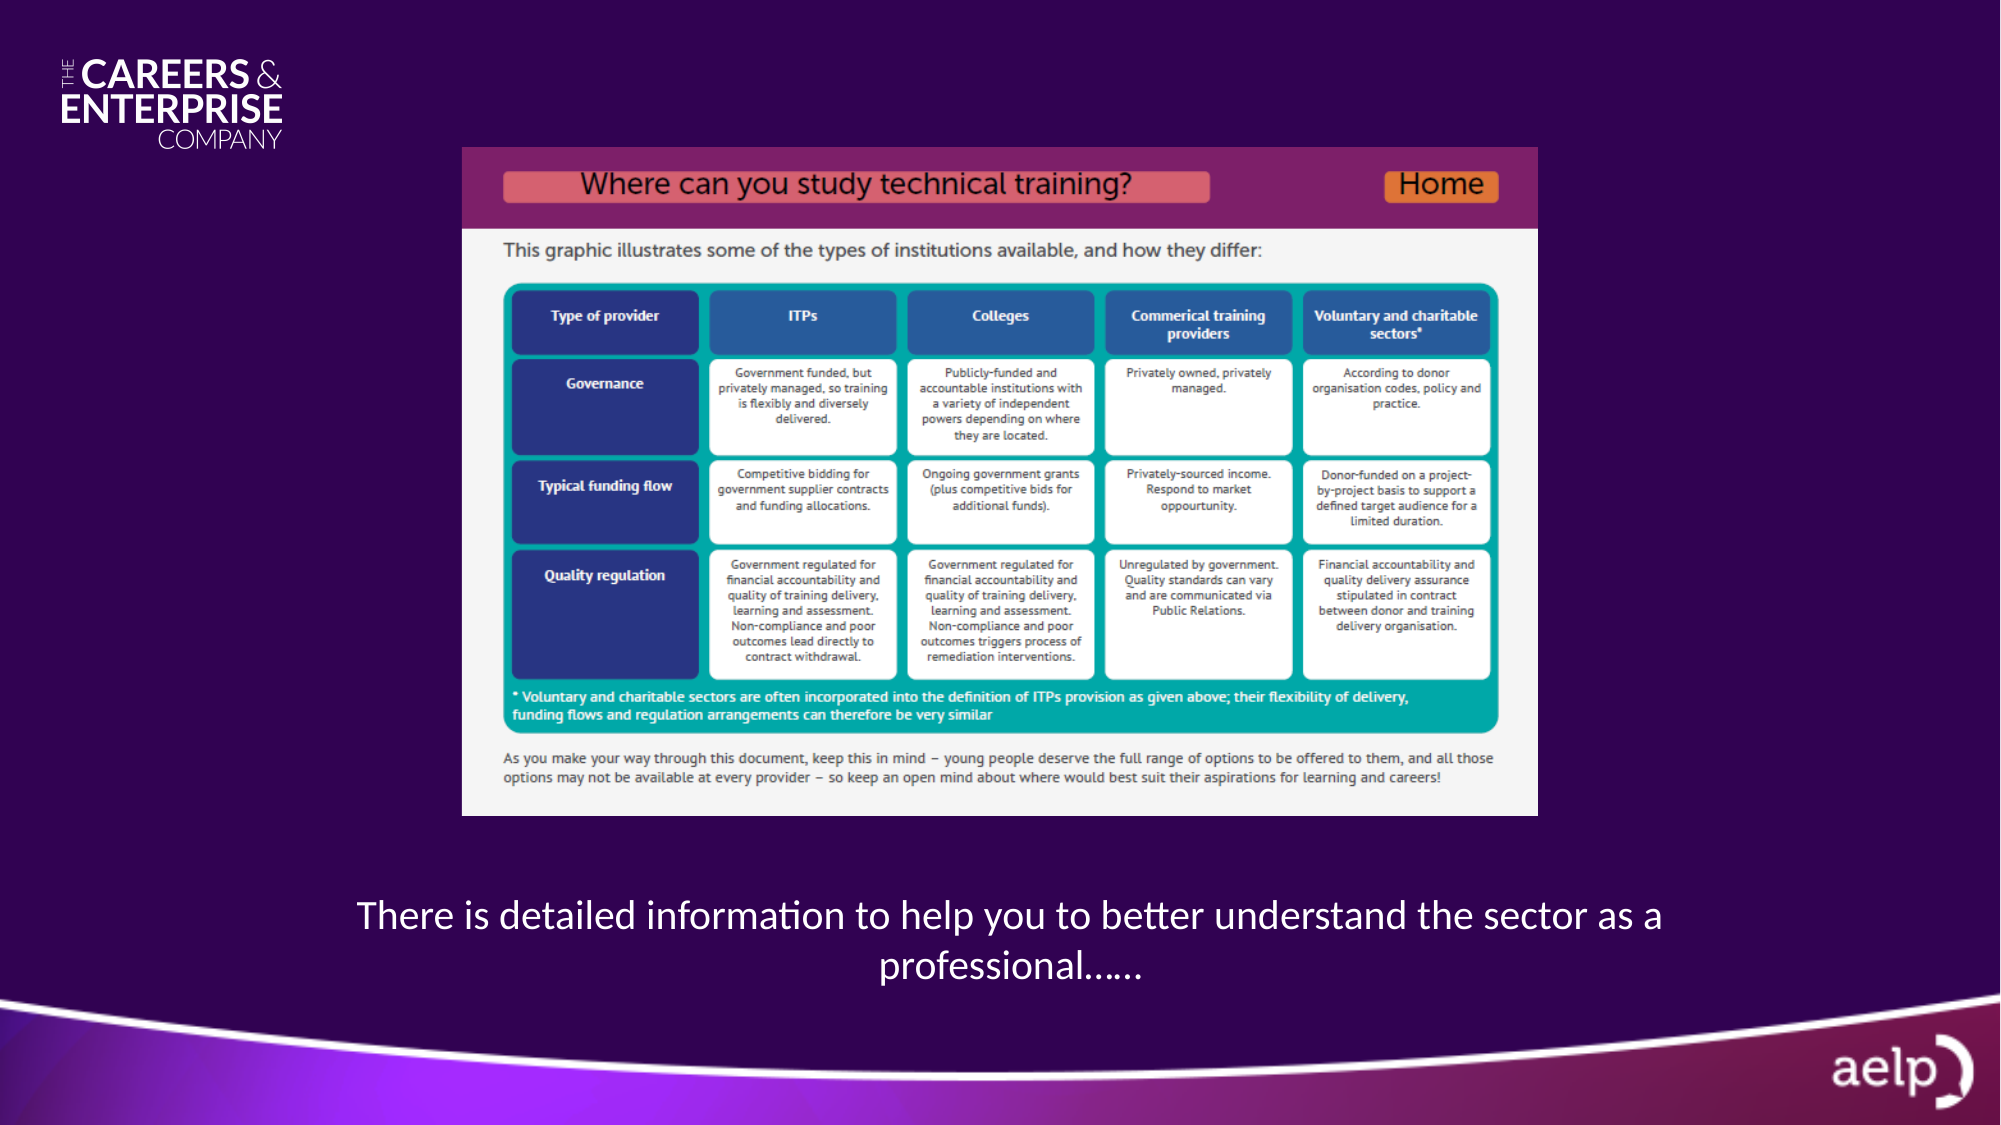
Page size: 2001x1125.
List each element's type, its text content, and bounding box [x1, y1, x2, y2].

picture [0, 0, 2001, 1125]
text_box There is detailed information to help you to better understand the sector as a professional…… [227, 880, 1793, 996]
